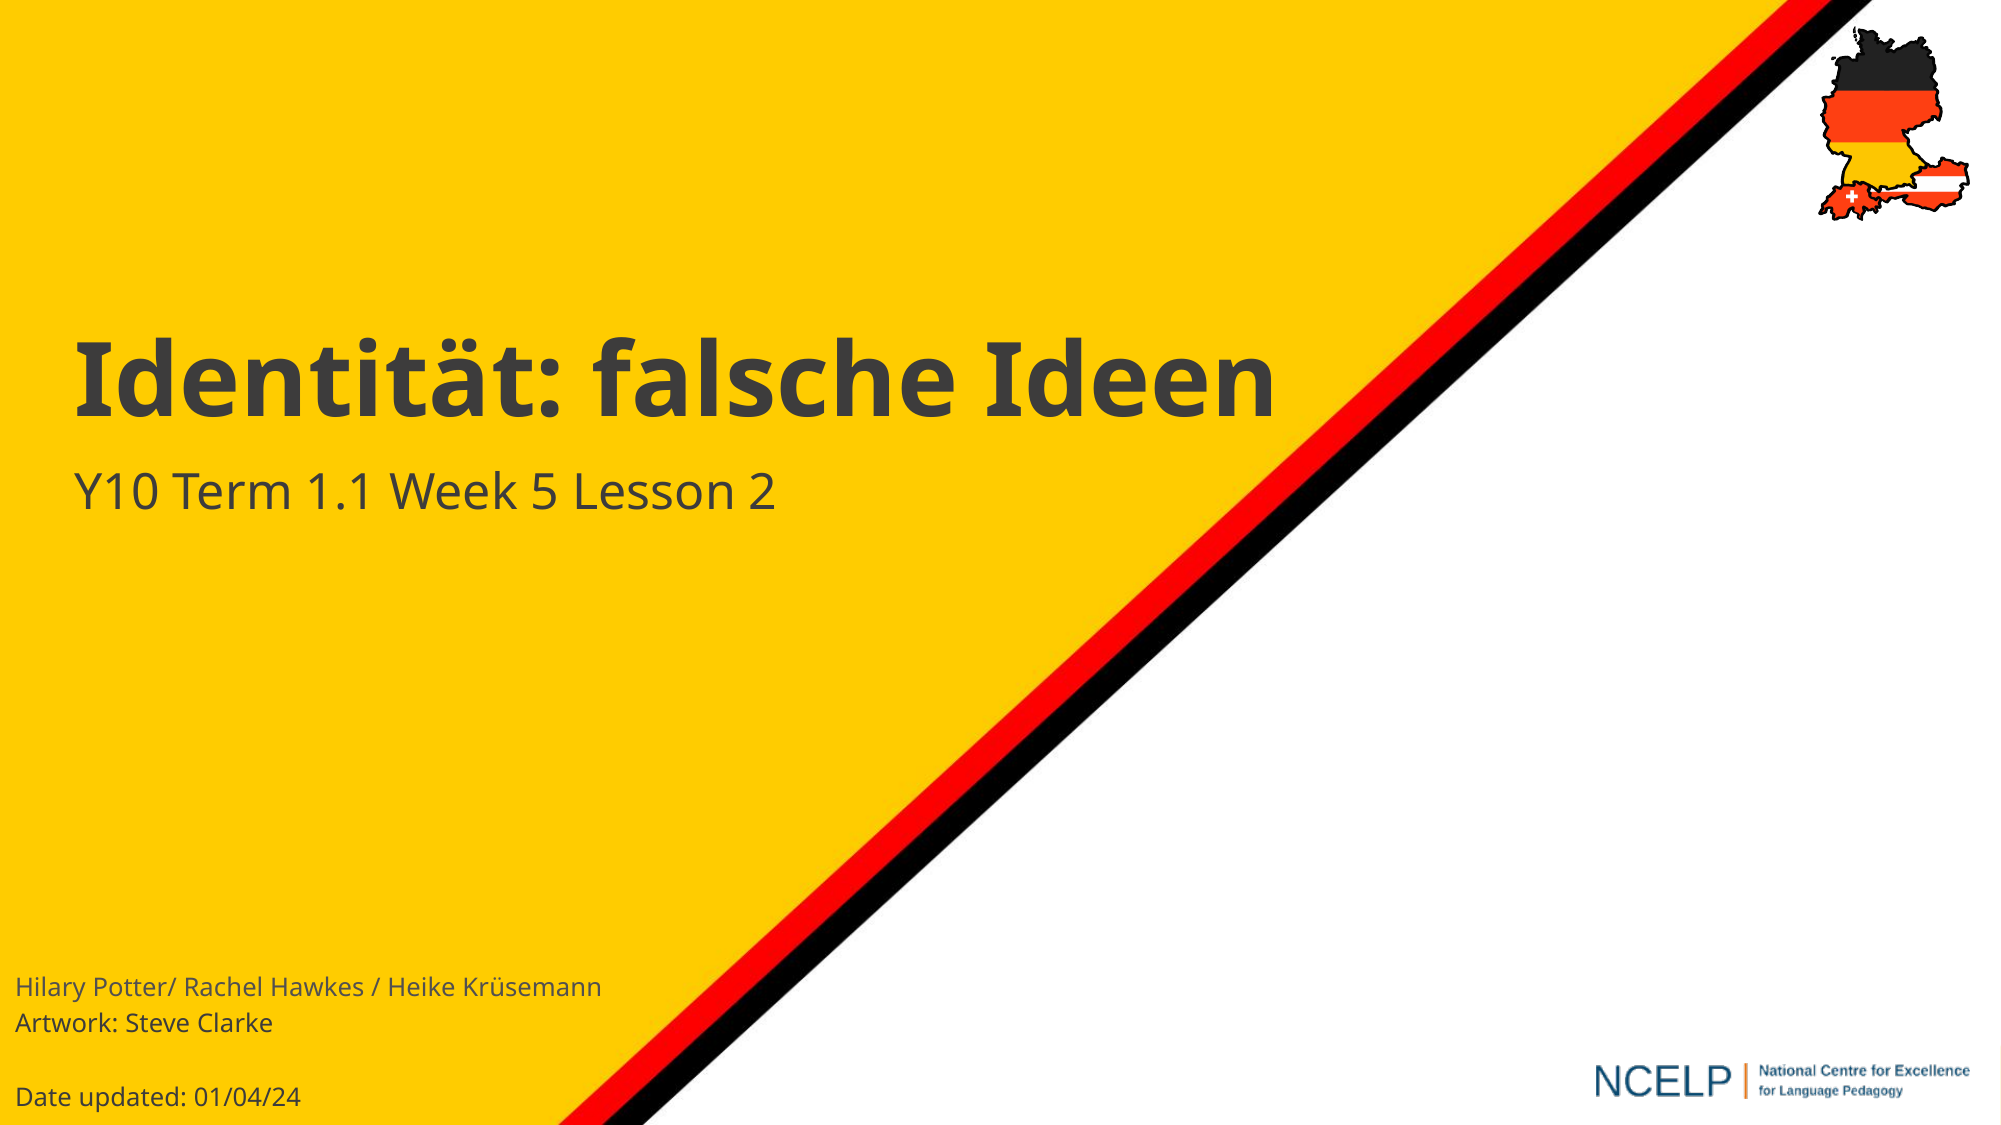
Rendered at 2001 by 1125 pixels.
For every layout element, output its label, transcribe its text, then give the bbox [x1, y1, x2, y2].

picture [0, 0, 2001, 1125]
list Y10 Term 1.1 Week 5 Lesson 2 [59, 459, 868, 598]
list Hilary Potter/ Rachel Hawkes / Heike Krüsemann Artwork: Steve Clarke Date updated: 01/04/24 [0, 956, 936, 1125]
list Identität: falsche Ideen [59, 320, 1317, 459]
